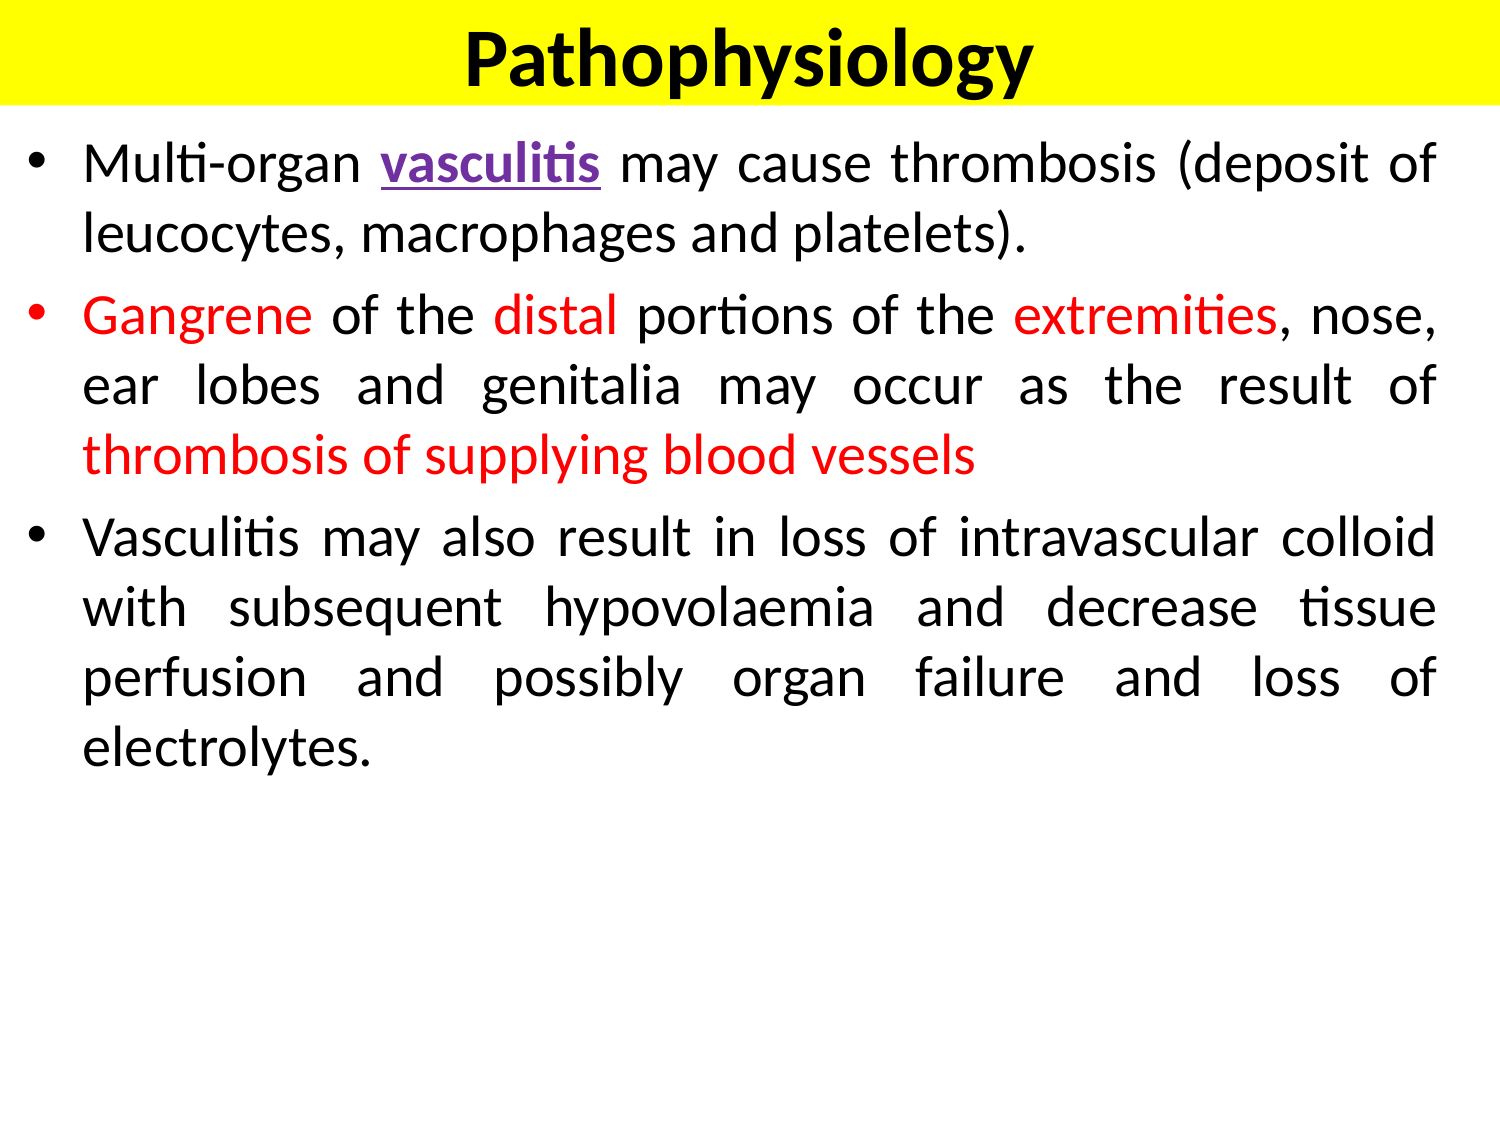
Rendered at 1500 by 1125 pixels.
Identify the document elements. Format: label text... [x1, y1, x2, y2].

list Multi-organ vasculitis may cause thrombosis (deposit of leucocytes, macrophages and platelets). Gangrene of the distal portions of the extremities, nose, ear lobes and genitalia may occur as the result of thrombosis of supplying blood vessels Vasculitis may also result in loss of intravascular colloid with subsequent hypovolaemia and decrease tissue perfusion and possibly organ failure and loss of electrolytes. [11, 117, 1454, 860]
text_box Pathophysiology [0, 0, 1500, 106]
